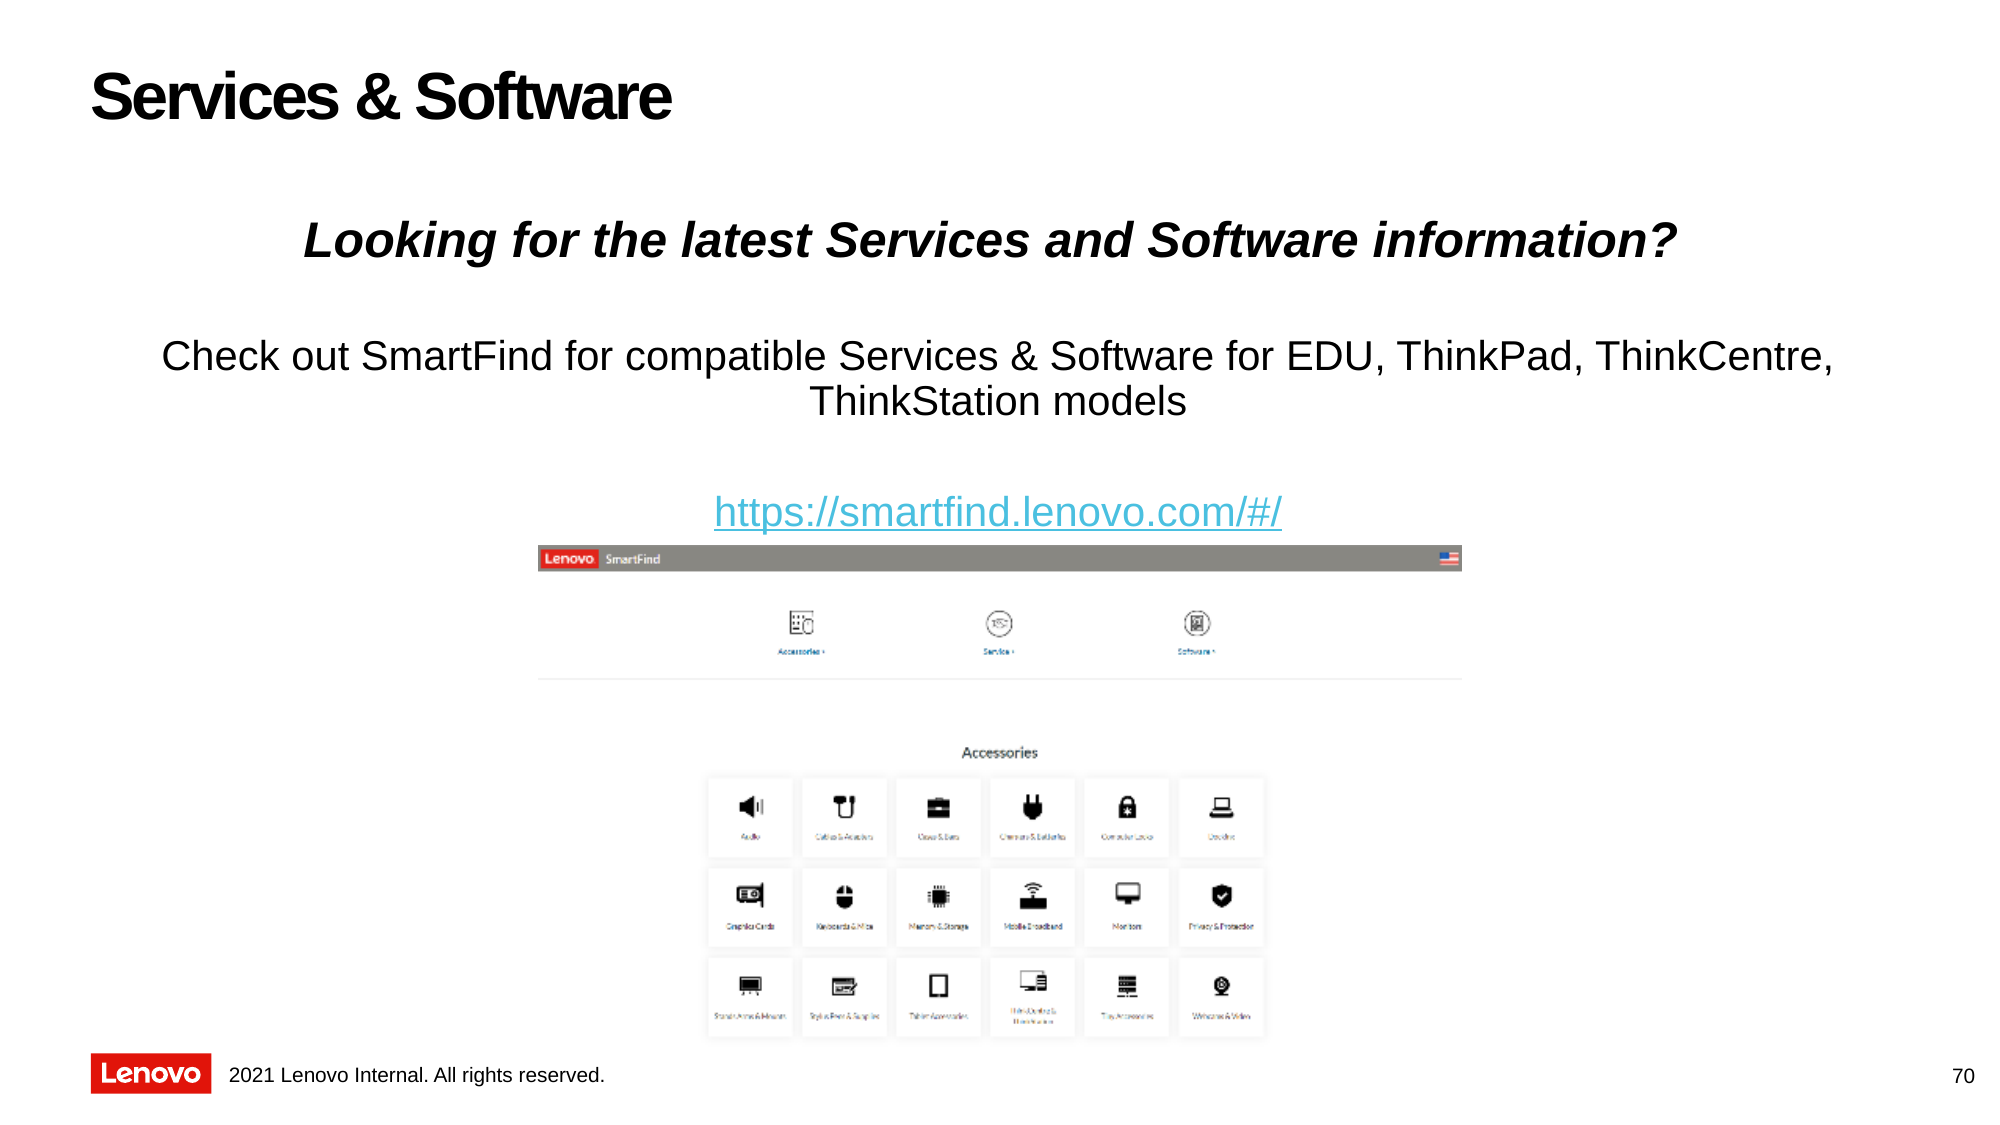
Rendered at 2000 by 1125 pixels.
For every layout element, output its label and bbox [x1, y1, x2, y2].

slide_number [1927, 1061, 2000, 1088]
picture [537, 545, 1462, 1057]
list [90, 214, 1907, 1020]
title [90, 66, 1907, 152]
